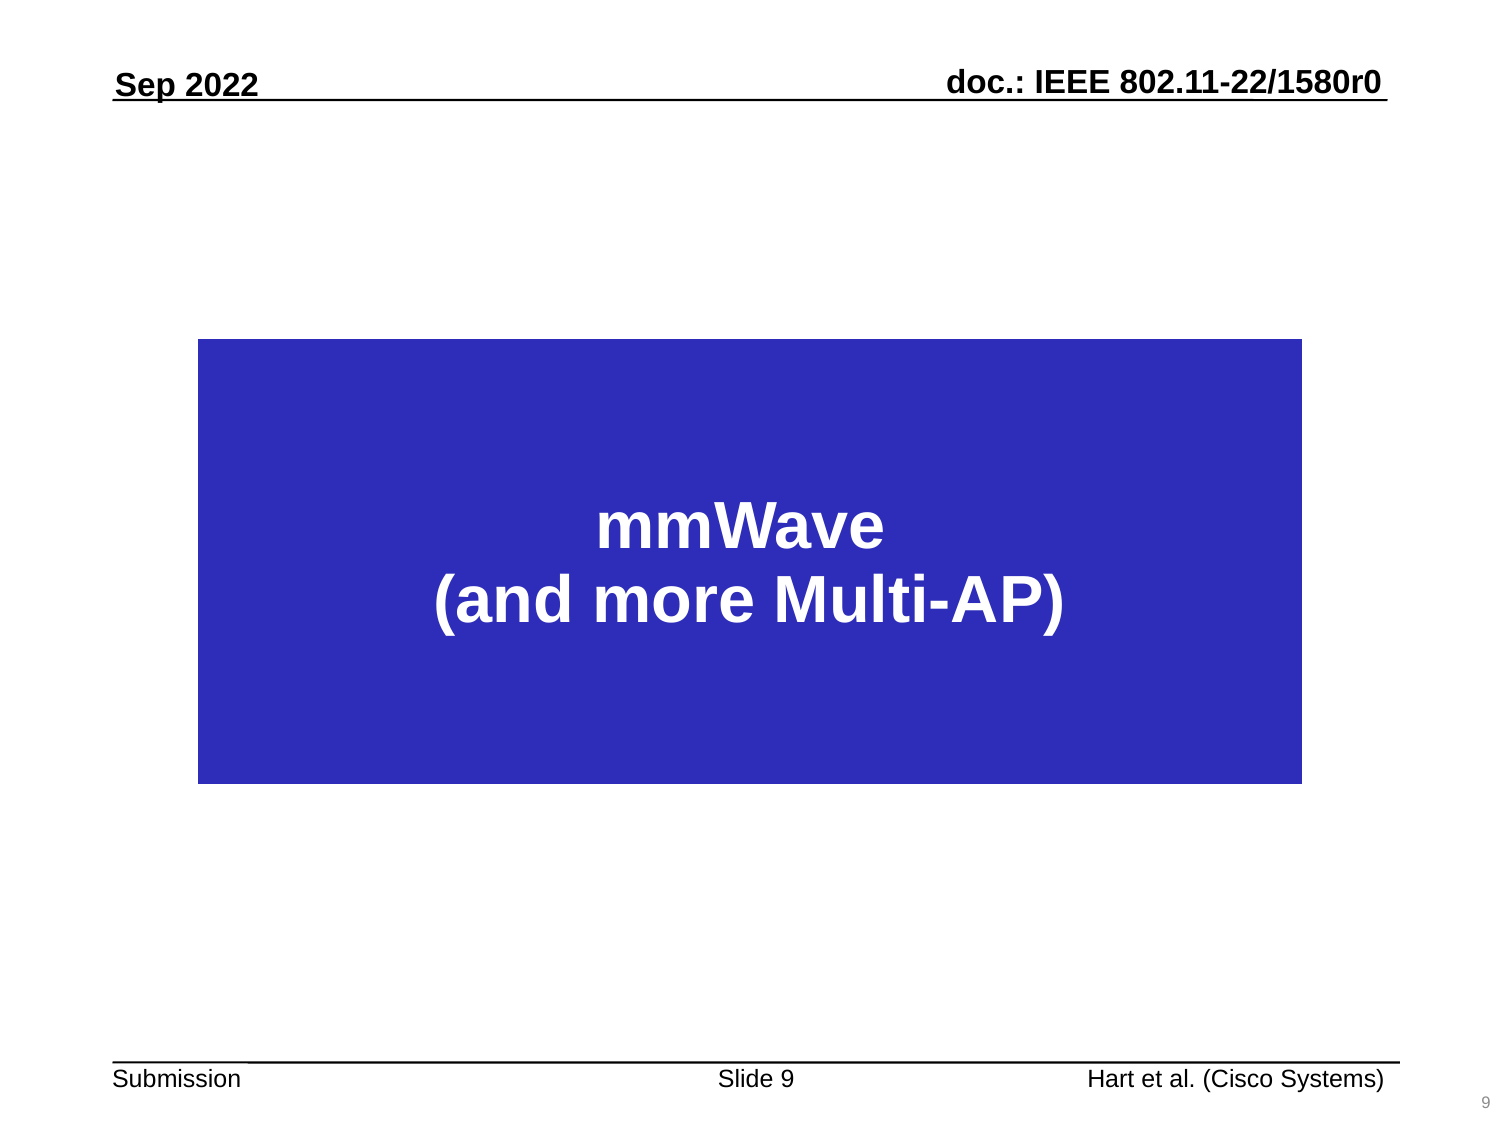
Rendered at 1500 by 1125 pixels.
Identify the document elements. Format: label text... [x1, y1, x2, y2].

slide_number 9 [1460, 1087, 1500, 1118]
footer Hart et al. (Cisco Systems) [924, 1062, 1400, 1093]
table_header mmWave (and more Multi-AP) [198, 339, 1302, 784]
